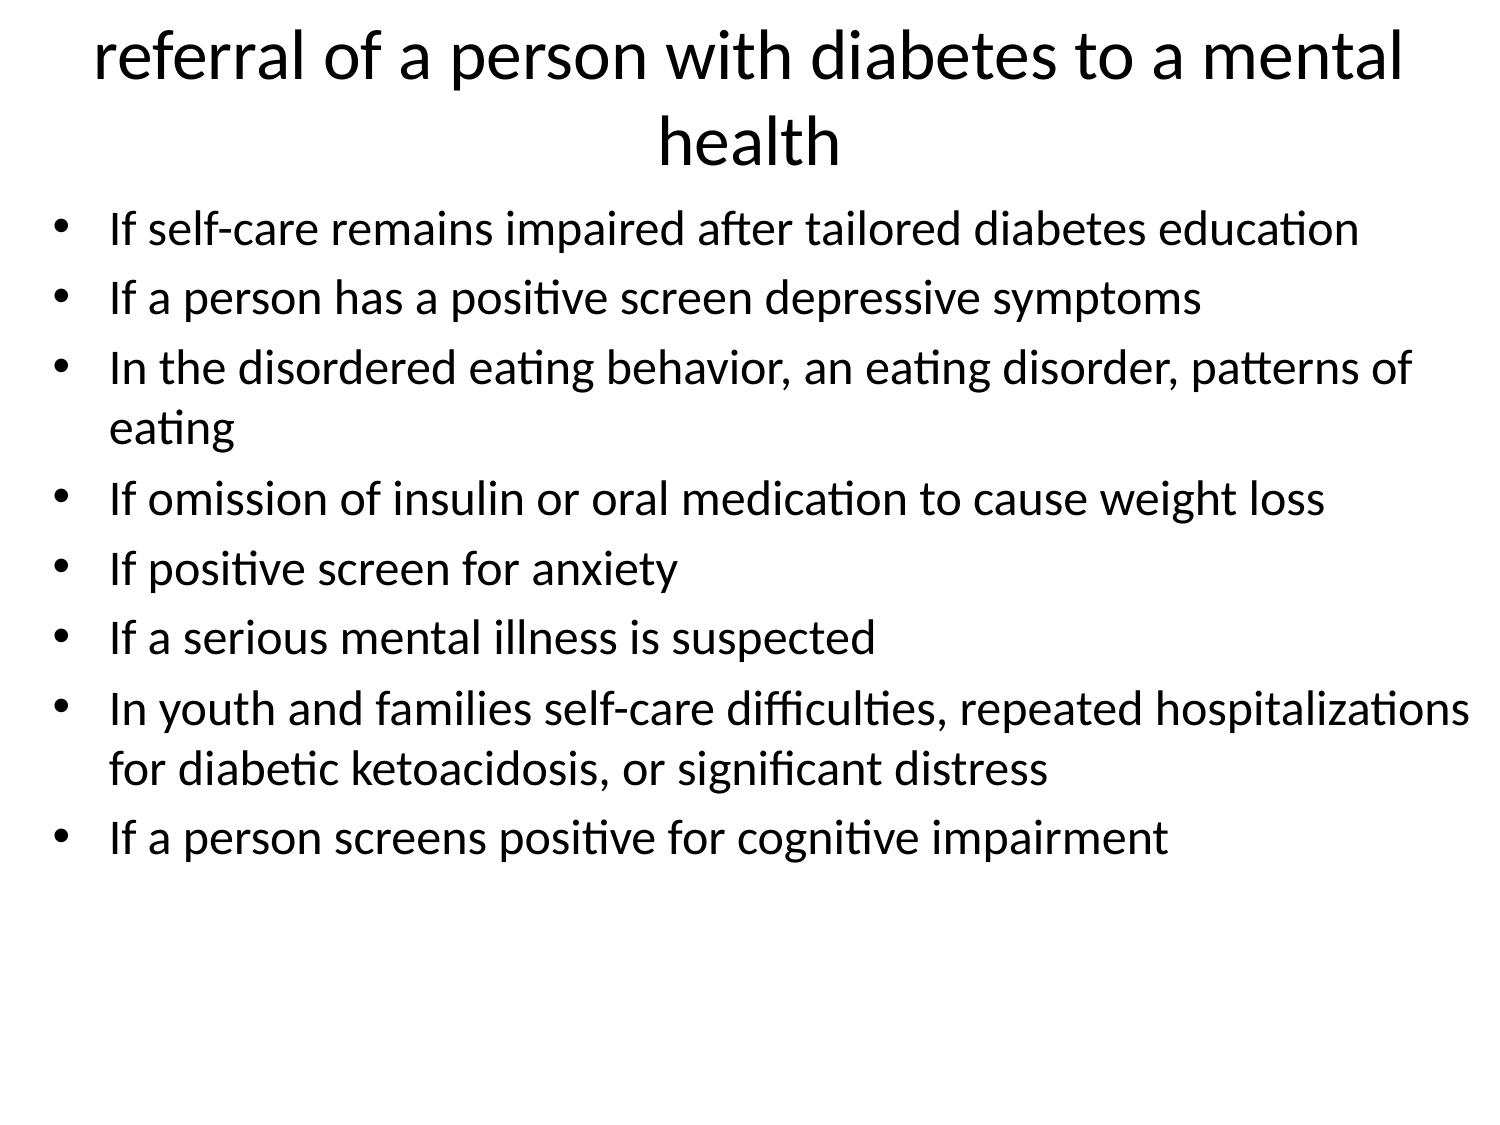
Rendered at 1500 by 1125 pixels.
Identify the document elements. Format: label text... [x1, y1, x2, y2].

list If self-care remains impaired after tailored diabetes education If a person has a positive screen depressive symptoms In the disordered eating behavior, an eating disorder, patterns of eating If omission of insulin or oral medication to cause weight loss If positive screen for anxiety If a serious mental illness is suspected In youth and families self-care difficulties, repeated hospitalizations for diabetic ketoacidosis, or significant distress If a person screens positive for cognitive impairment [37, 187, 1500, 1125]
title referral of a person with diabetes to a mental health [75, 0, 1425, 187]
